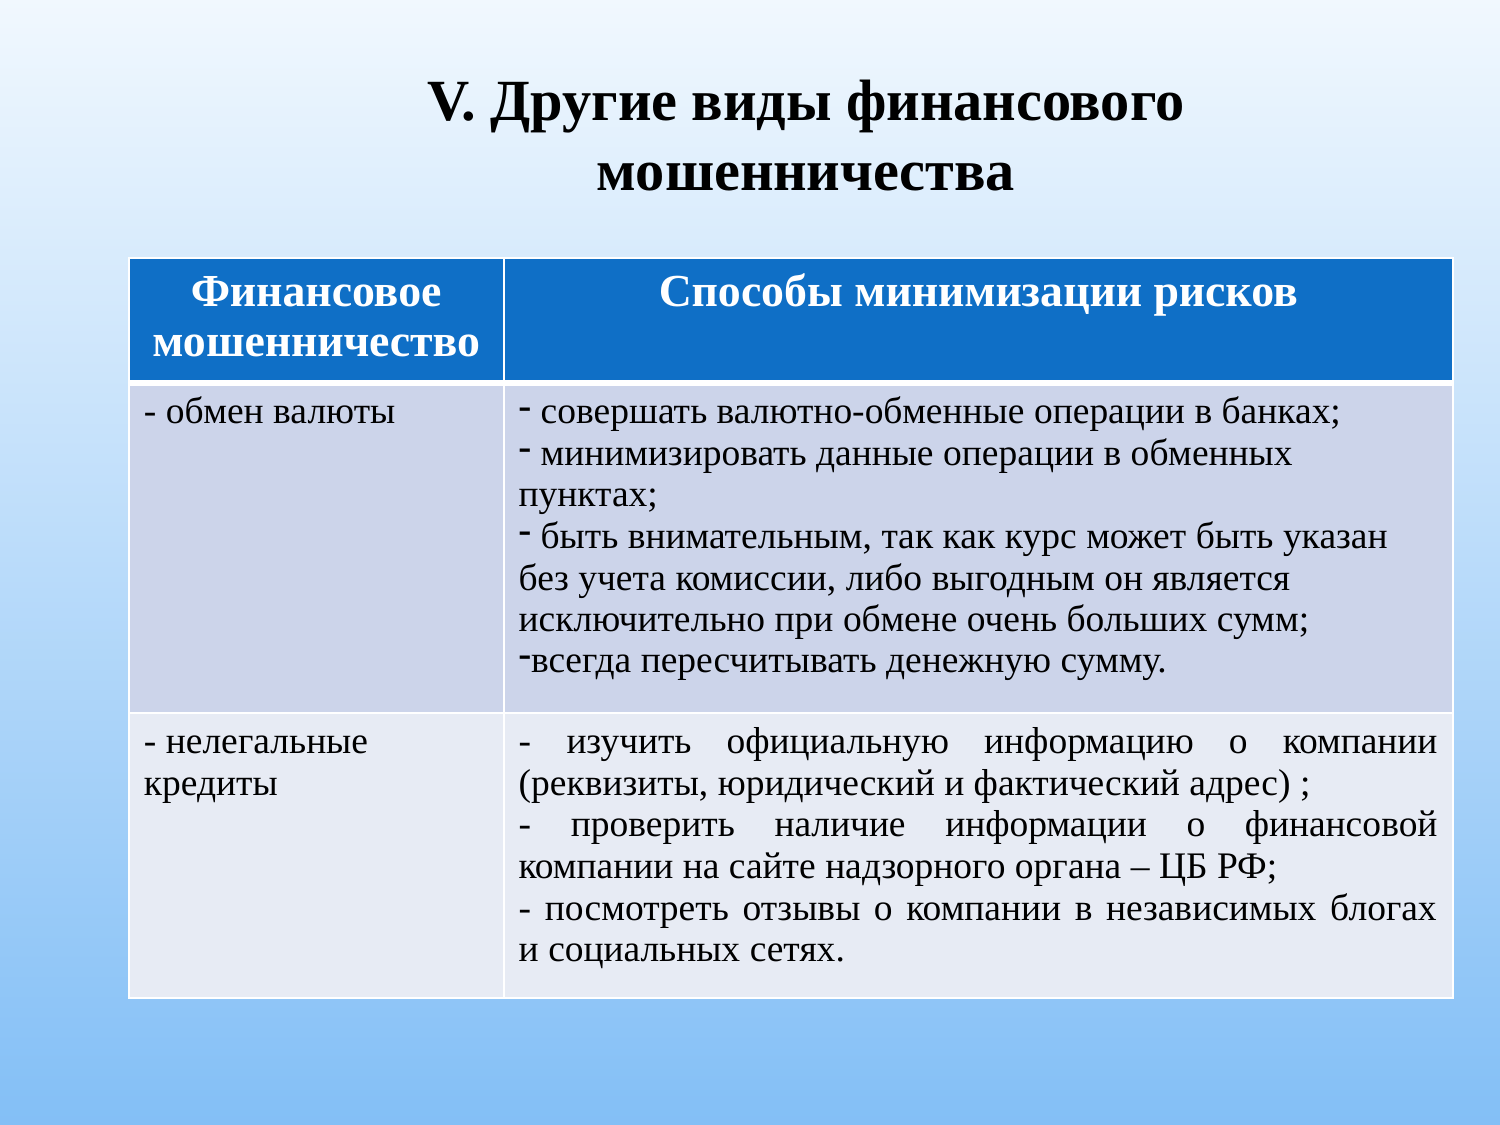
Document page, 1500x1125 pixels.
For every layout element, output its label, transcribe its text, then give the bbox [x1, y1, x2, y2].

table_cell - изучить официальную информацию о компании (реквизиты, юридический и фактический адрес) ; - проверить наличие информации о финансовой компании на сайте надзорного органа – ЦБ РФ; - посмотреть отзывы о компании в независимых блогах и социальных сетях. [505, 714, 1452, 997]
text_box V. Другие виды финансового мошенничества [383, 54, 1228, 210]
table_header Способы минимизации рисков [505, 259, 1452, 380]
table_cell - обмен валюты [130, 386, 503, 712]
table_cell - нелегальные кредиты [130, 714, 503, 997]
table_cell совершать валютно-обменные операции в банках; минимизировать данные операции в обменных пунктах; быть внимательным, так как курс может быть указан без учета комиссии, либо выгодным он является исключительно при обмене очень больших сумм; всегда пересчитывать денежную сумму. [505, 386, 1452, 712]
table_header Финансовое мошенничество [130, 259, 503, 380]
